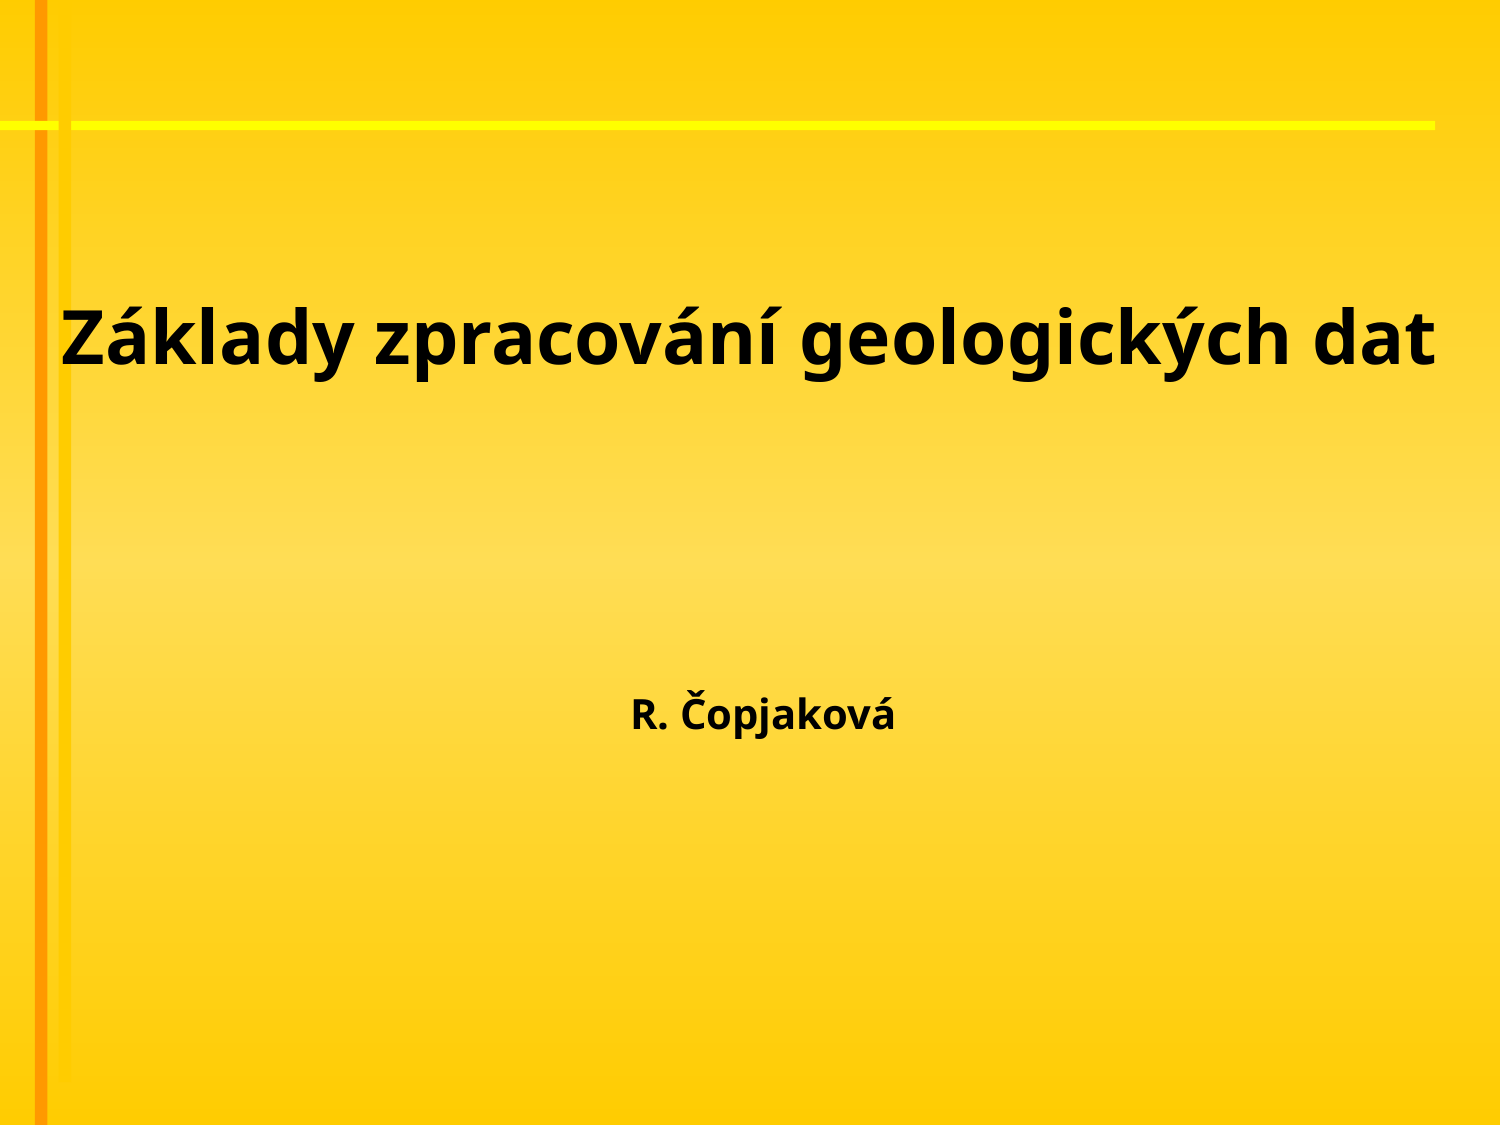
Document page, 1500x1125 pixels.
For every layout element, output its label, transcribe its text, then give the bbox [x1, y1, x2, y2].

title Základy zpracování geologických dat [29, 278, 1471, 551]
list R. Čopjaková [88, 680, 1439, 1071]
